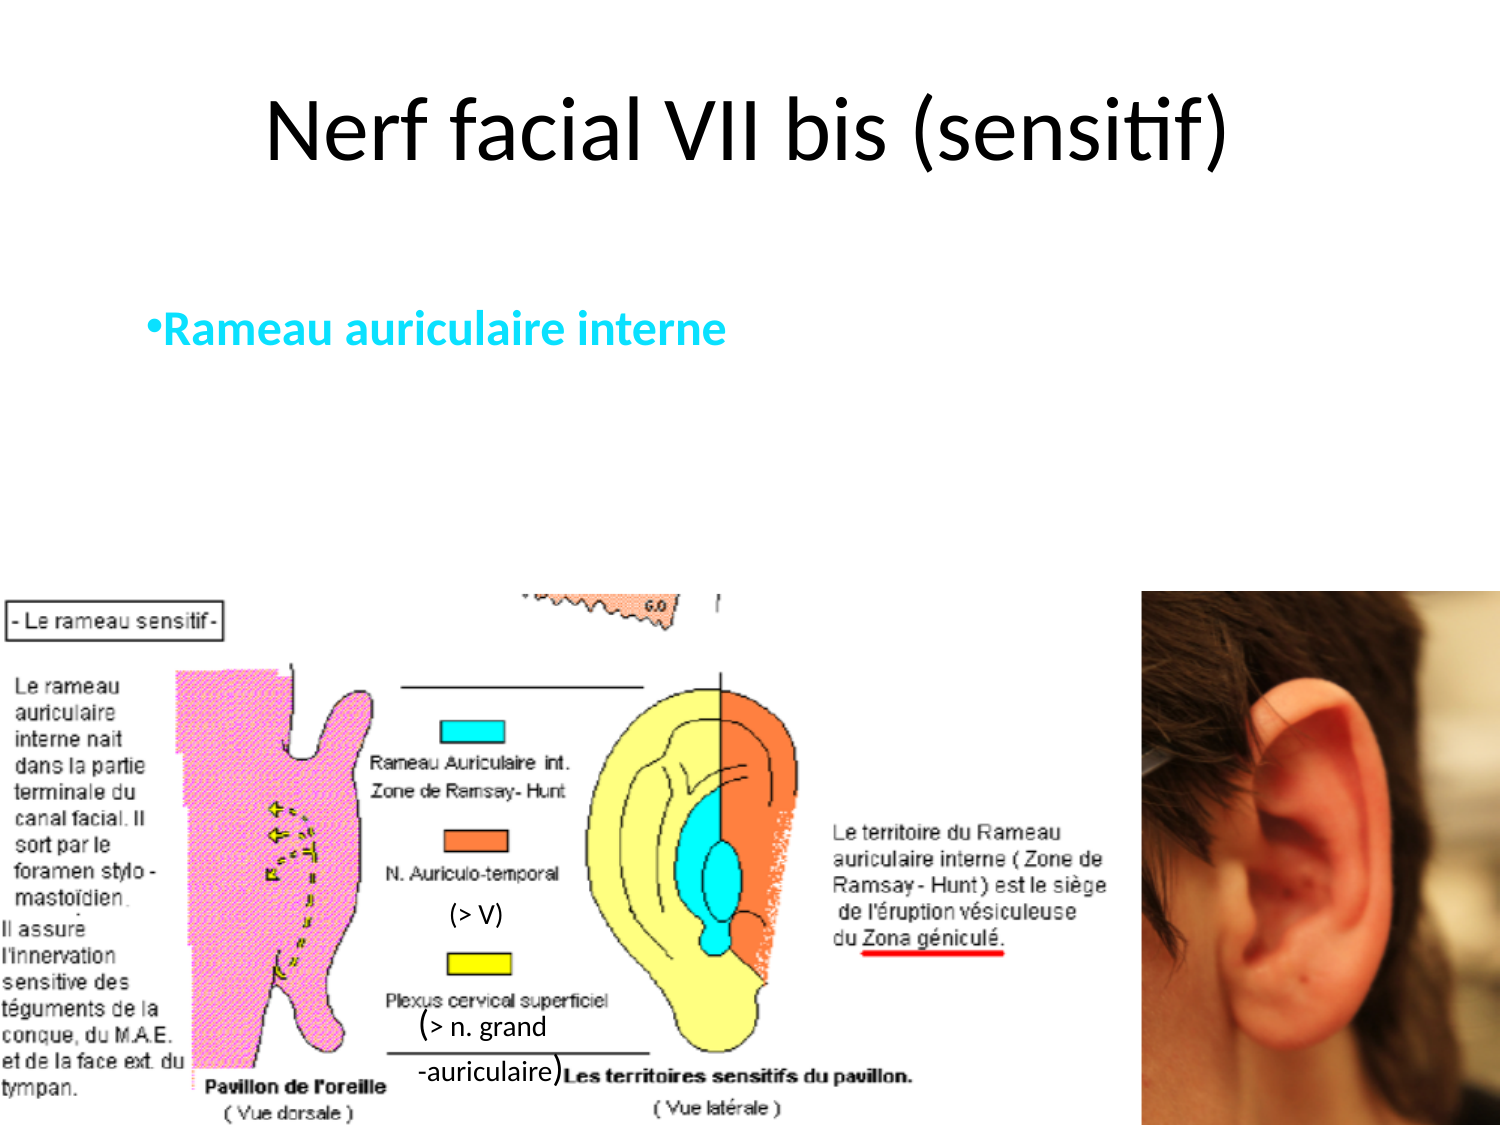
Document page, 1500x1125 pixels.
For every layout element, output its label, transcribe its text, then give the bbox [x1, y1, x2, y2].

picture [0, 590, 1500, 1125]
subtitle Rameau auriculaire interne [87, 287, 873, 496]
title Nerf facial VII bis (sensitif) [0, 1, 1500, 246]
